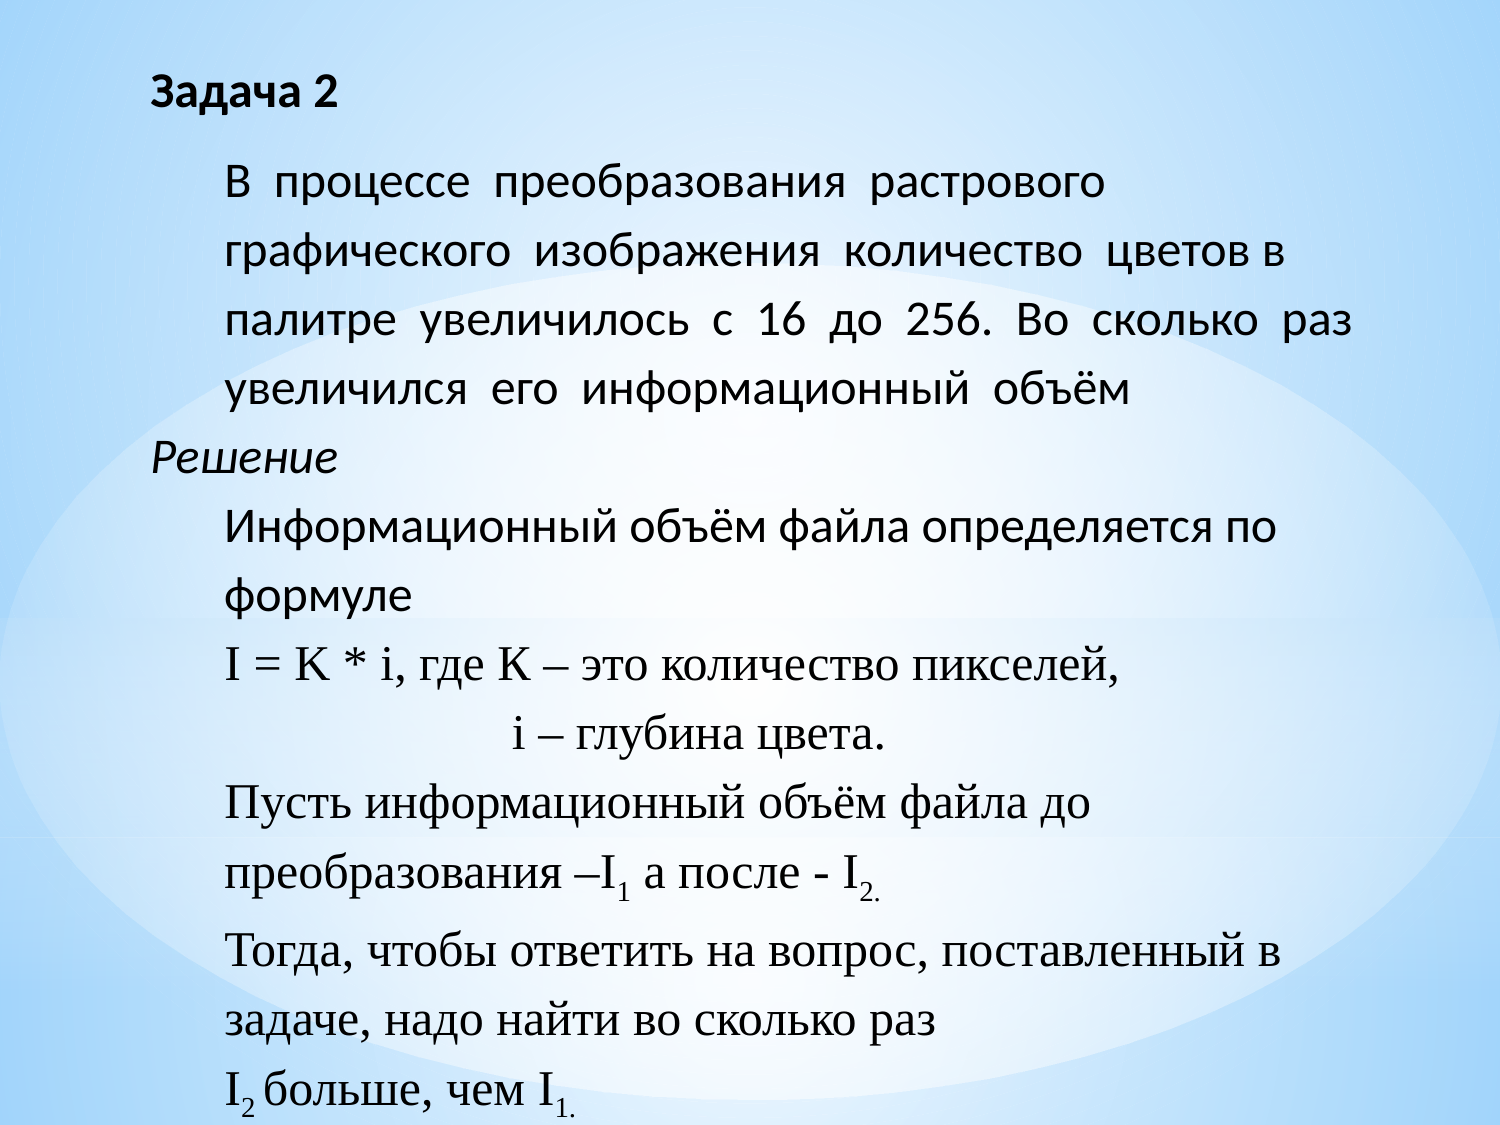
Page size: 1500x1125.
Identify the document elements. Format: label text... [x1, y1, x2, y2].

text_box Задача 2 В процессе преобразования растрового графического изображения количество цветов в палитре увеличилось с 16 до 256. Во сколько раз увеличился его информационный объём Решение Информационный объём файла определяется по формуле I = K * i, где К – это количество пикселей, i – глубина цвета. Пусть информационный объём файла до преобразования –I1 а после - I2. Тогда, чтобы ответить на вопрос, поставленный в задаче, надо найти во сколько раз I2 больше, чем I1. [135, 41, 1412, 1125]
